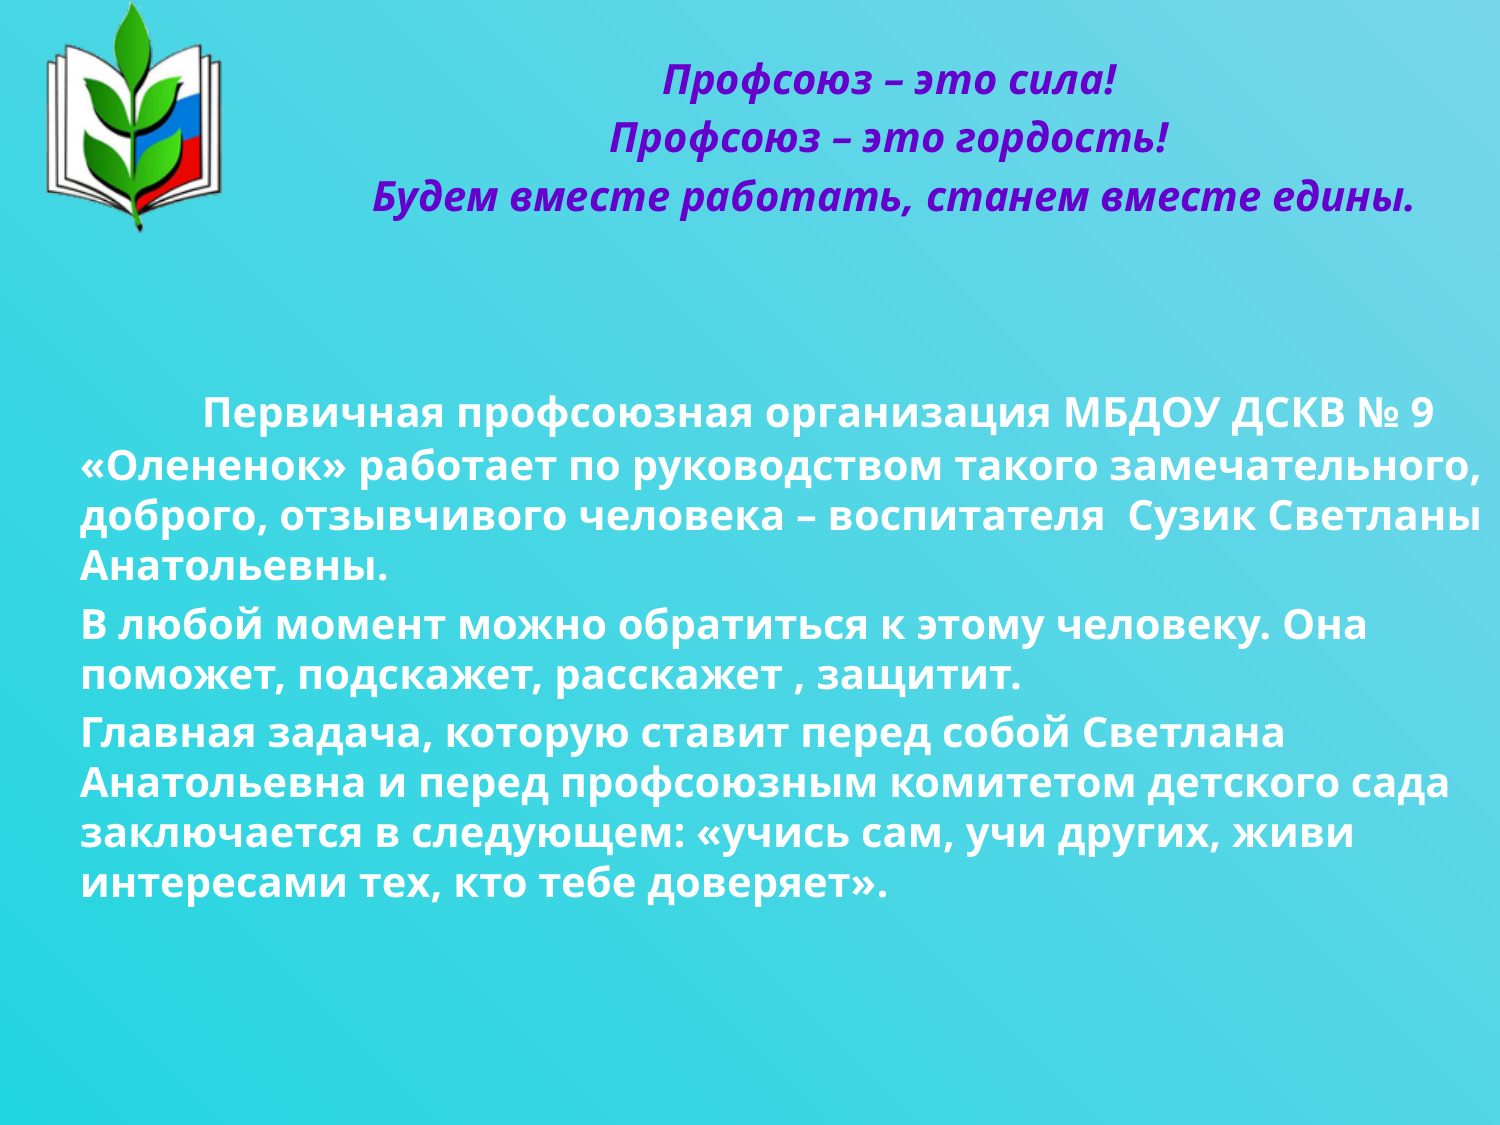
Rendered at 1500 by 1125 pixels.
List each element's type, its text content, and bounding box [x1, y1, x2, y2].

list Профсоюз – это сила! Профсоюз – это гордость! Будем вместе работать, станем вместе едины. [336, 44, 1436, 361]
picture [46, 0, 223, 233]
list Первичная профсоюзная организация МБДОУ ДСКВ № 9 «Олененок» работает по руководством такого замечательного, доброго, отзывчивого человека – воспитателя Сузик Светланы Анатольевны. В любой момент можно обратиться к этому человеку. Она поможет, подскажет, расскажет , защитит. Главная задача, которую ставит перед собой Светлана Анатольевна и перед профсоюзным комитетом детского сада заключается в следующем: «учись сам, учи других, живи интересами тех, кто тебе доверяет». [64, 361, 1500, 997]
